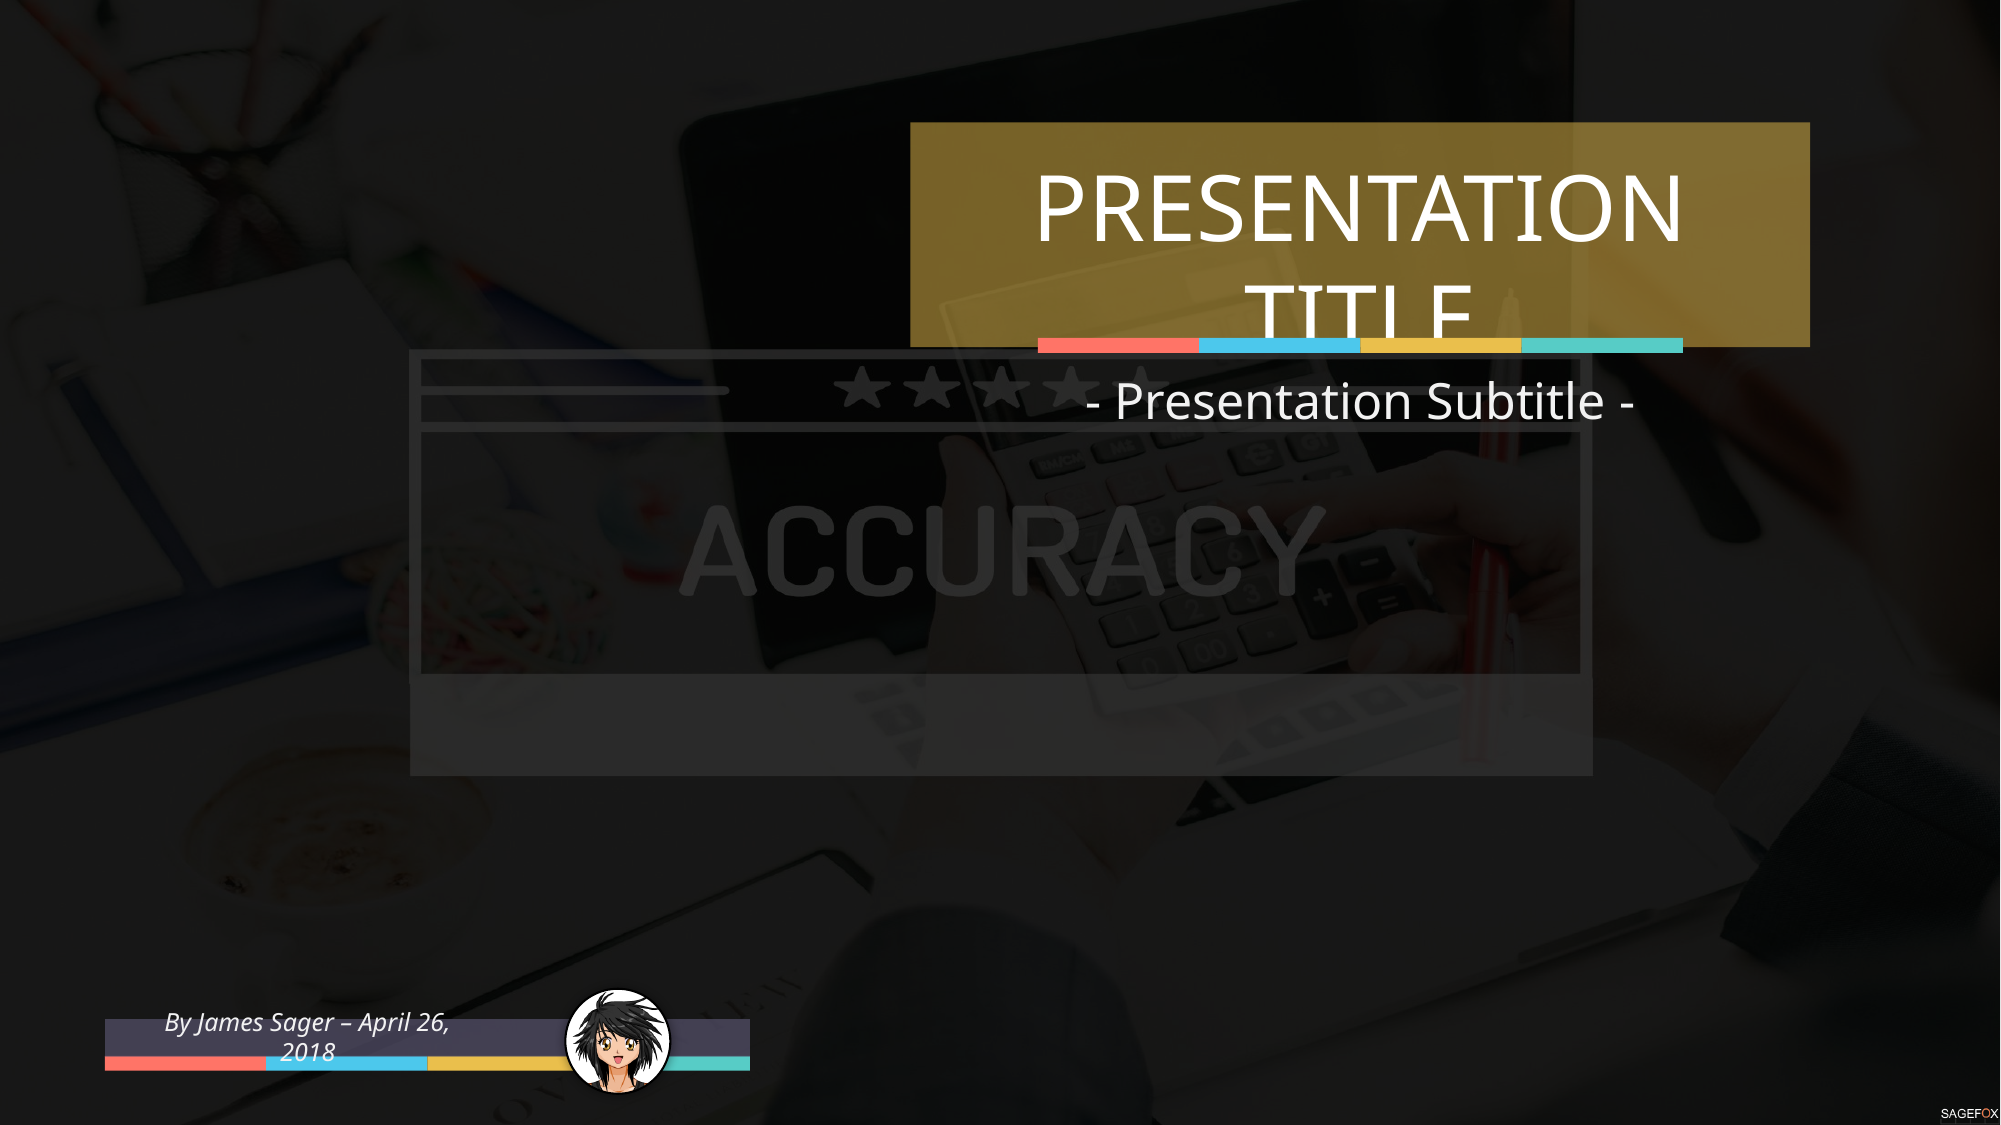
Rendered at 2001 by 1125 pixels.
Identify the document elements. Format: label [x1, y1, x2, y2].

text_box [910, 122, 1811, 353]
text_box [104, 988, 750, 1094]
picture [0, 0, 2001, 1125]
